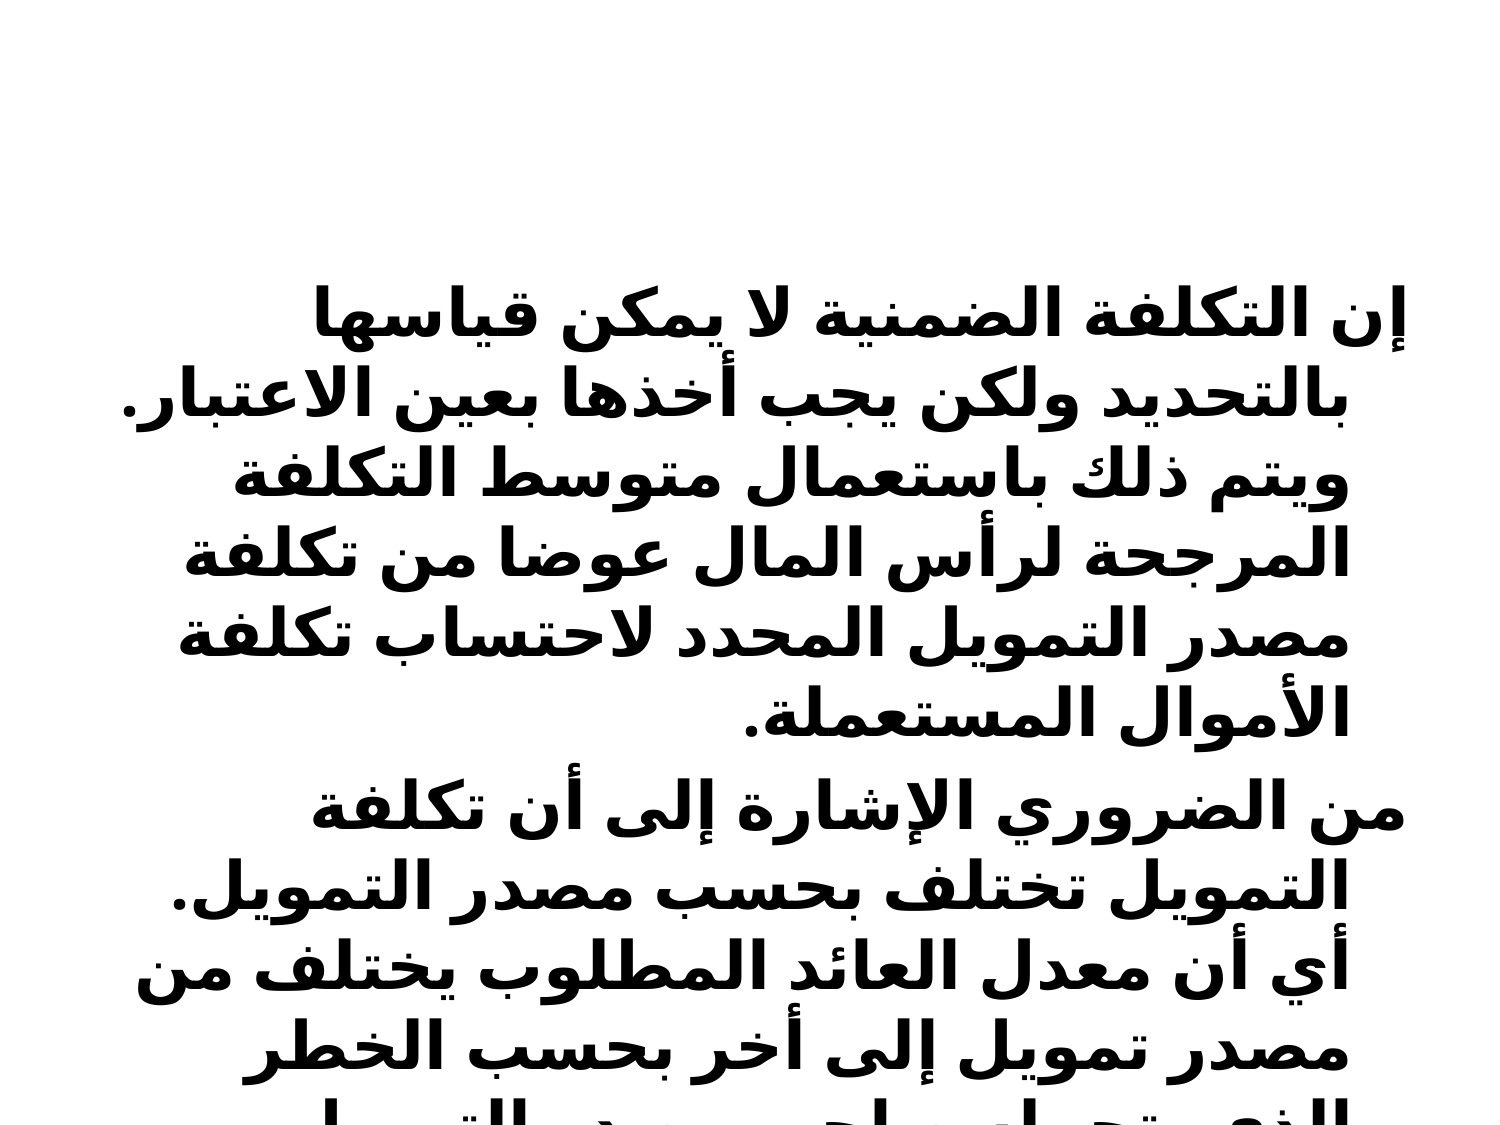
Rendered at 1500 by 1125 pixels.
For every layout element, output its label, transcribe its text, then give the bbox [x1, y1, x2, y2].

list إن التكلفة الضمنية لا يمكن قياسها بالتحديد ولكن يجب أخذها بعين الاعتبار. ويتم ذلك باستعمال متوسط التكلفة المرجحة لرأس المال عوضا من تكلفة مصدر التمويل المحدد لاحتساب تكلفة الأموال المستعملة. من الضروري الإشارة إلى أن تكلفة التمويل تختلف بحسب مصدر التمويل. أي أن معدل العائد المطلوب يختلف من مصدر تمويل إلى أخر بحسب الخطر الذي يتحمله صاحب مصدر التمويل، وتبعا للعلاقة المعروفة المتمثلة في أن العائد المطلوب على الاستثمار يتناسب طردا مع مخاطر الاستثمار. [75, 262, 1425, 1005]
